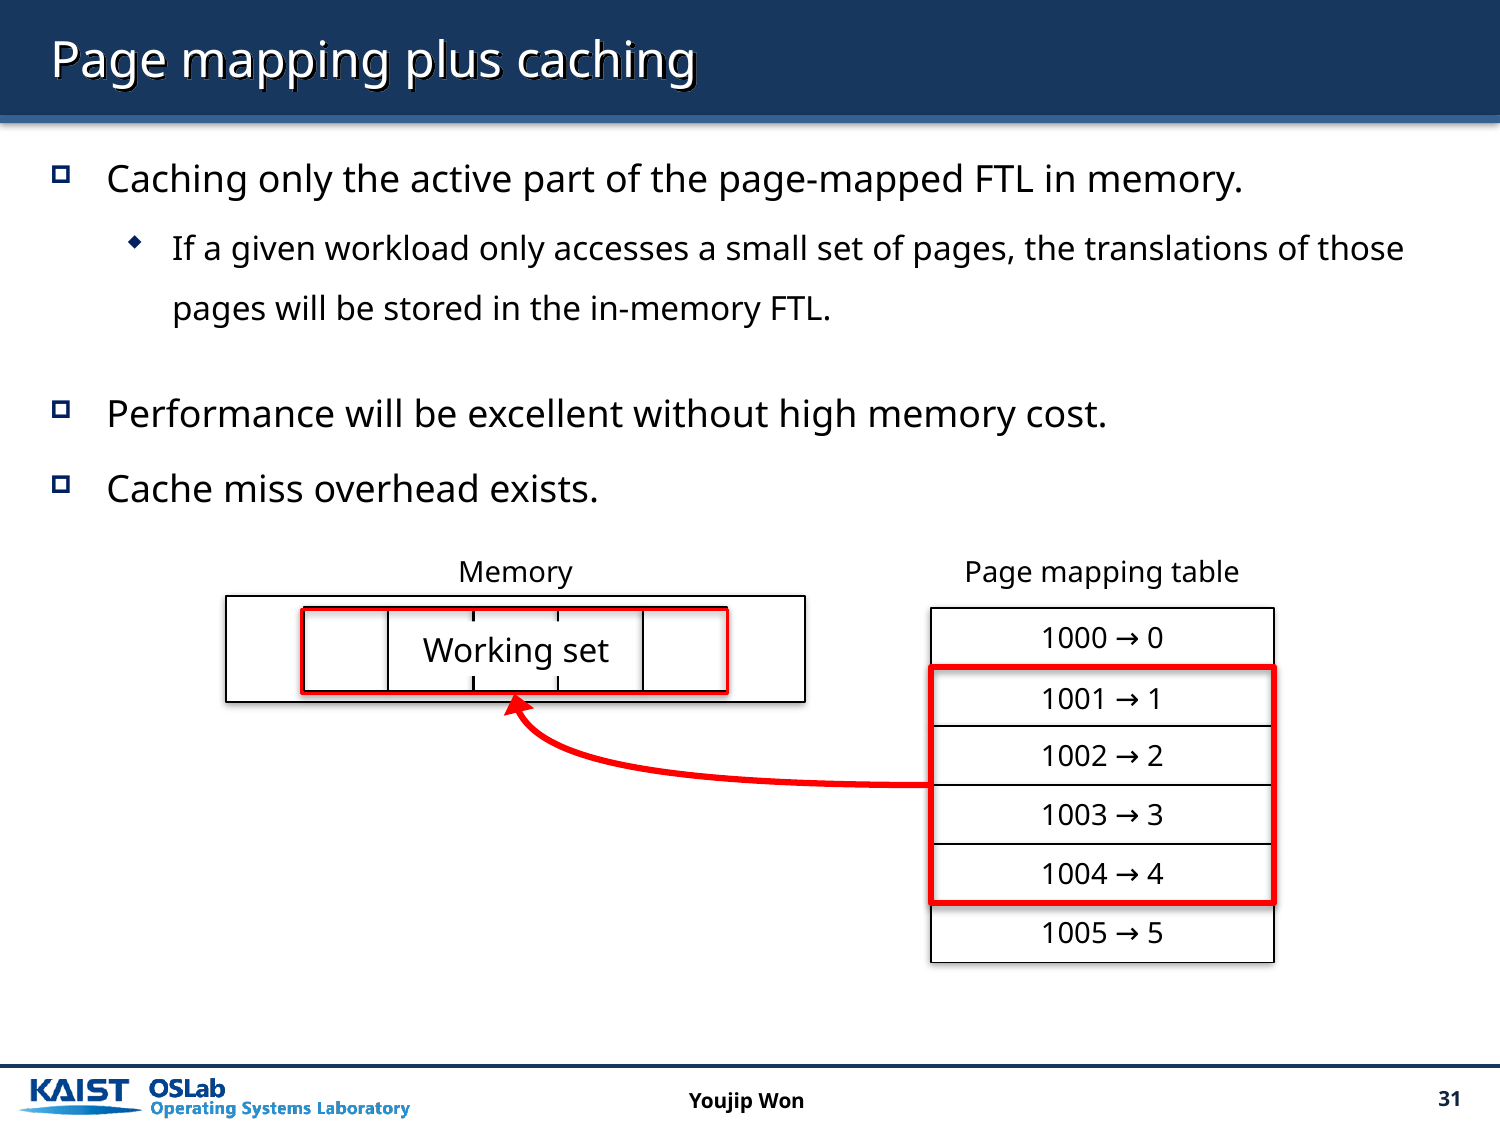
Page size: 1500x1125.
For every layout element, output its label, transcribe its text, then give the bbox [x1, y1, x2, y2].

slide_number 31 [1306, 1081, 1483, 1118]
list Caching only the active part of the page-mapped FTL in memory. If a given workload only accesses a small set of pages, the translations of those pages will be stored in the in-memory FTL. Performance will be excellent without high memory cost. Cache miss overhead exists. [34, 125, 1477, 1029]
picture [17, 1054, 417, 1125]
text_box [225, 545, 1274, 963]
title Page mapping plus caching [34, 8, 1477, 106]
footer Youjip Won [497, 1079, 997, 1117]
